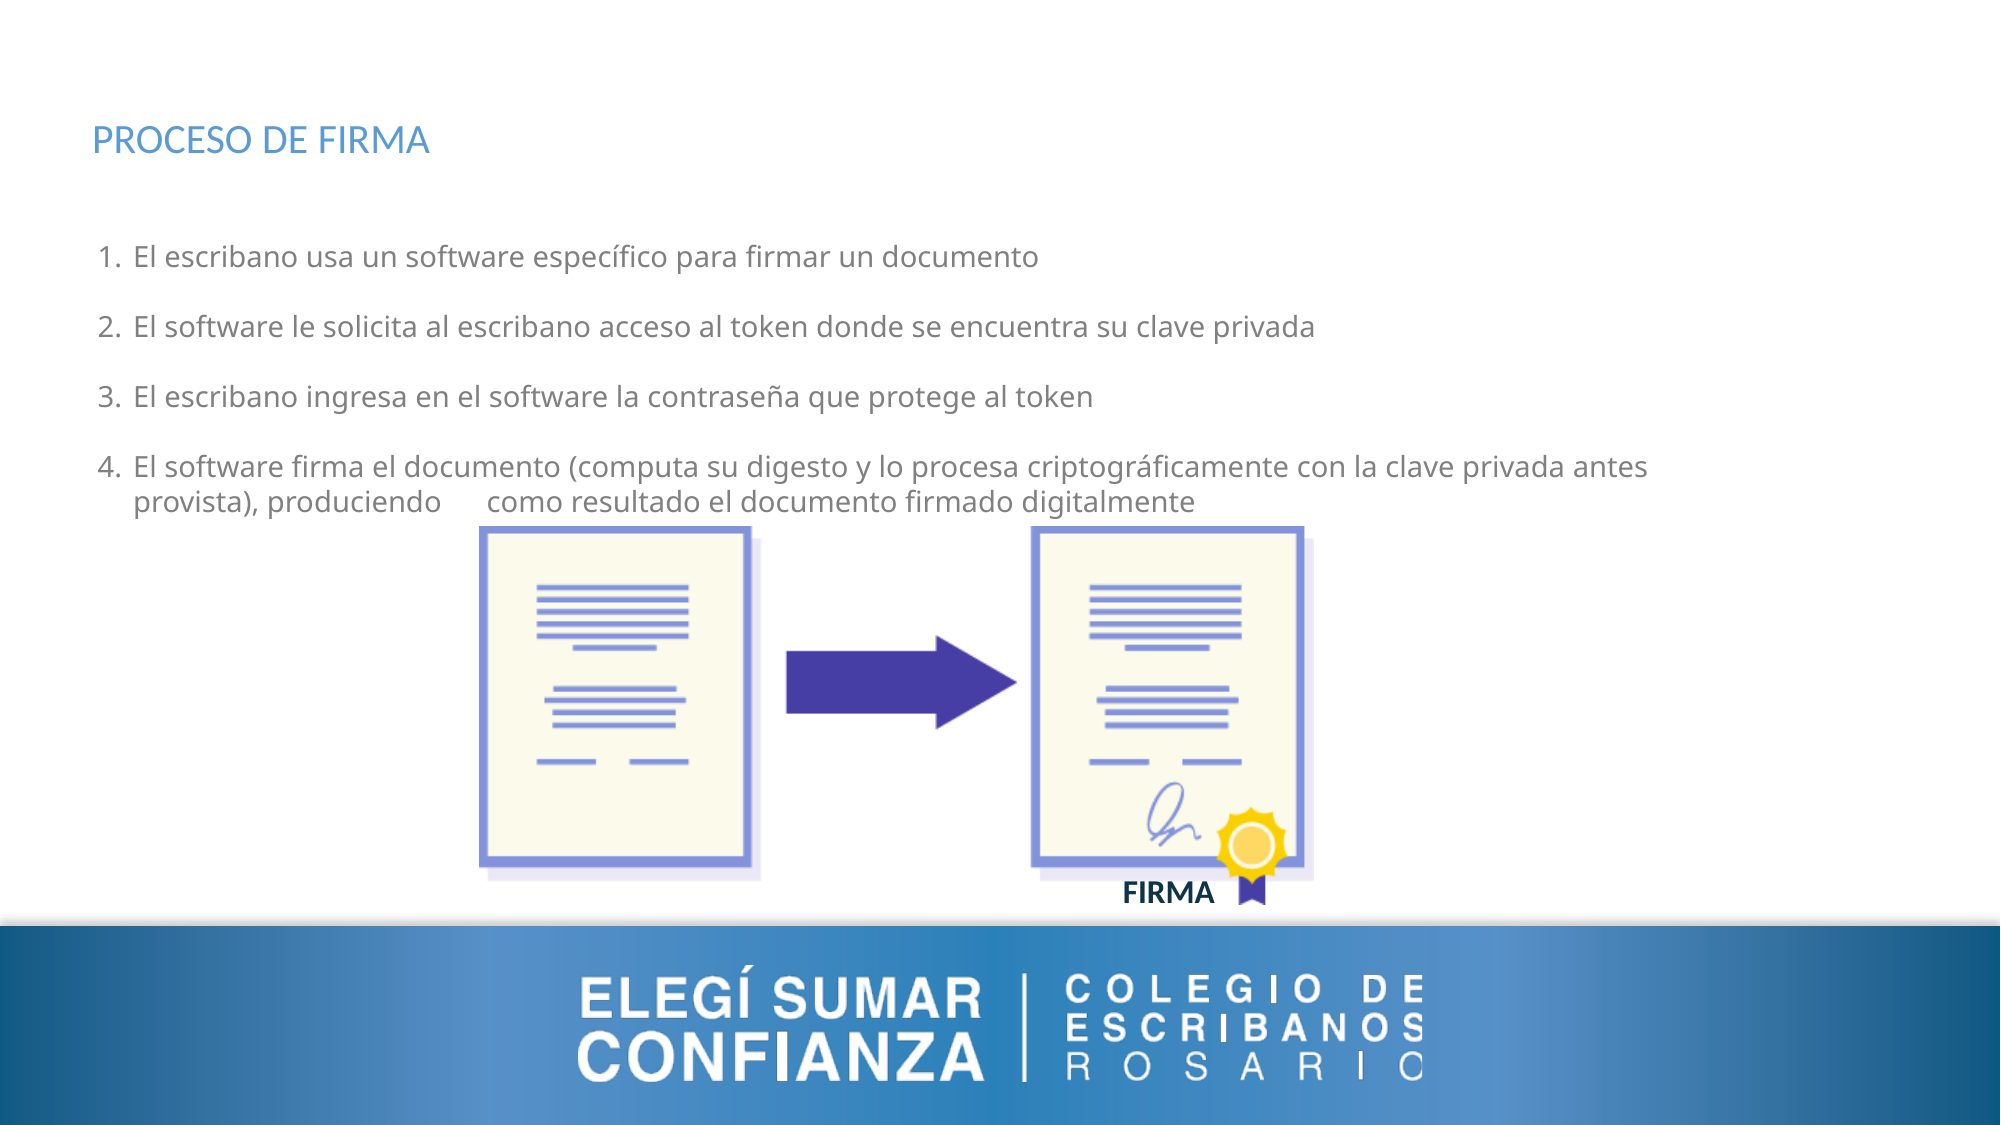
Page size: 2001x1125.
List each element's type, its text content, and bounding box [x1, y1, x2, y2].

text_box FIRMA [1068, 913, 1269, 917]
text_box El escribano usa un software específico para firmar un documento El software le solicita al escribano acceso al token donde se encuentra su clave privada El escribano ingresa en el software la contraseña que protege al token El software firma el documento (computa su digesto y lo procesa criptográficamente con la clave privada antes provista), produciendo como resultado el documento firmado digitalmente [82, 231, 1793, 474]
picture [0, 926, 1994, 1125]
picture [479, 526, 1314, 905]
text_box PROCESO DE FIRMA [77, 104, 1069, 170]
